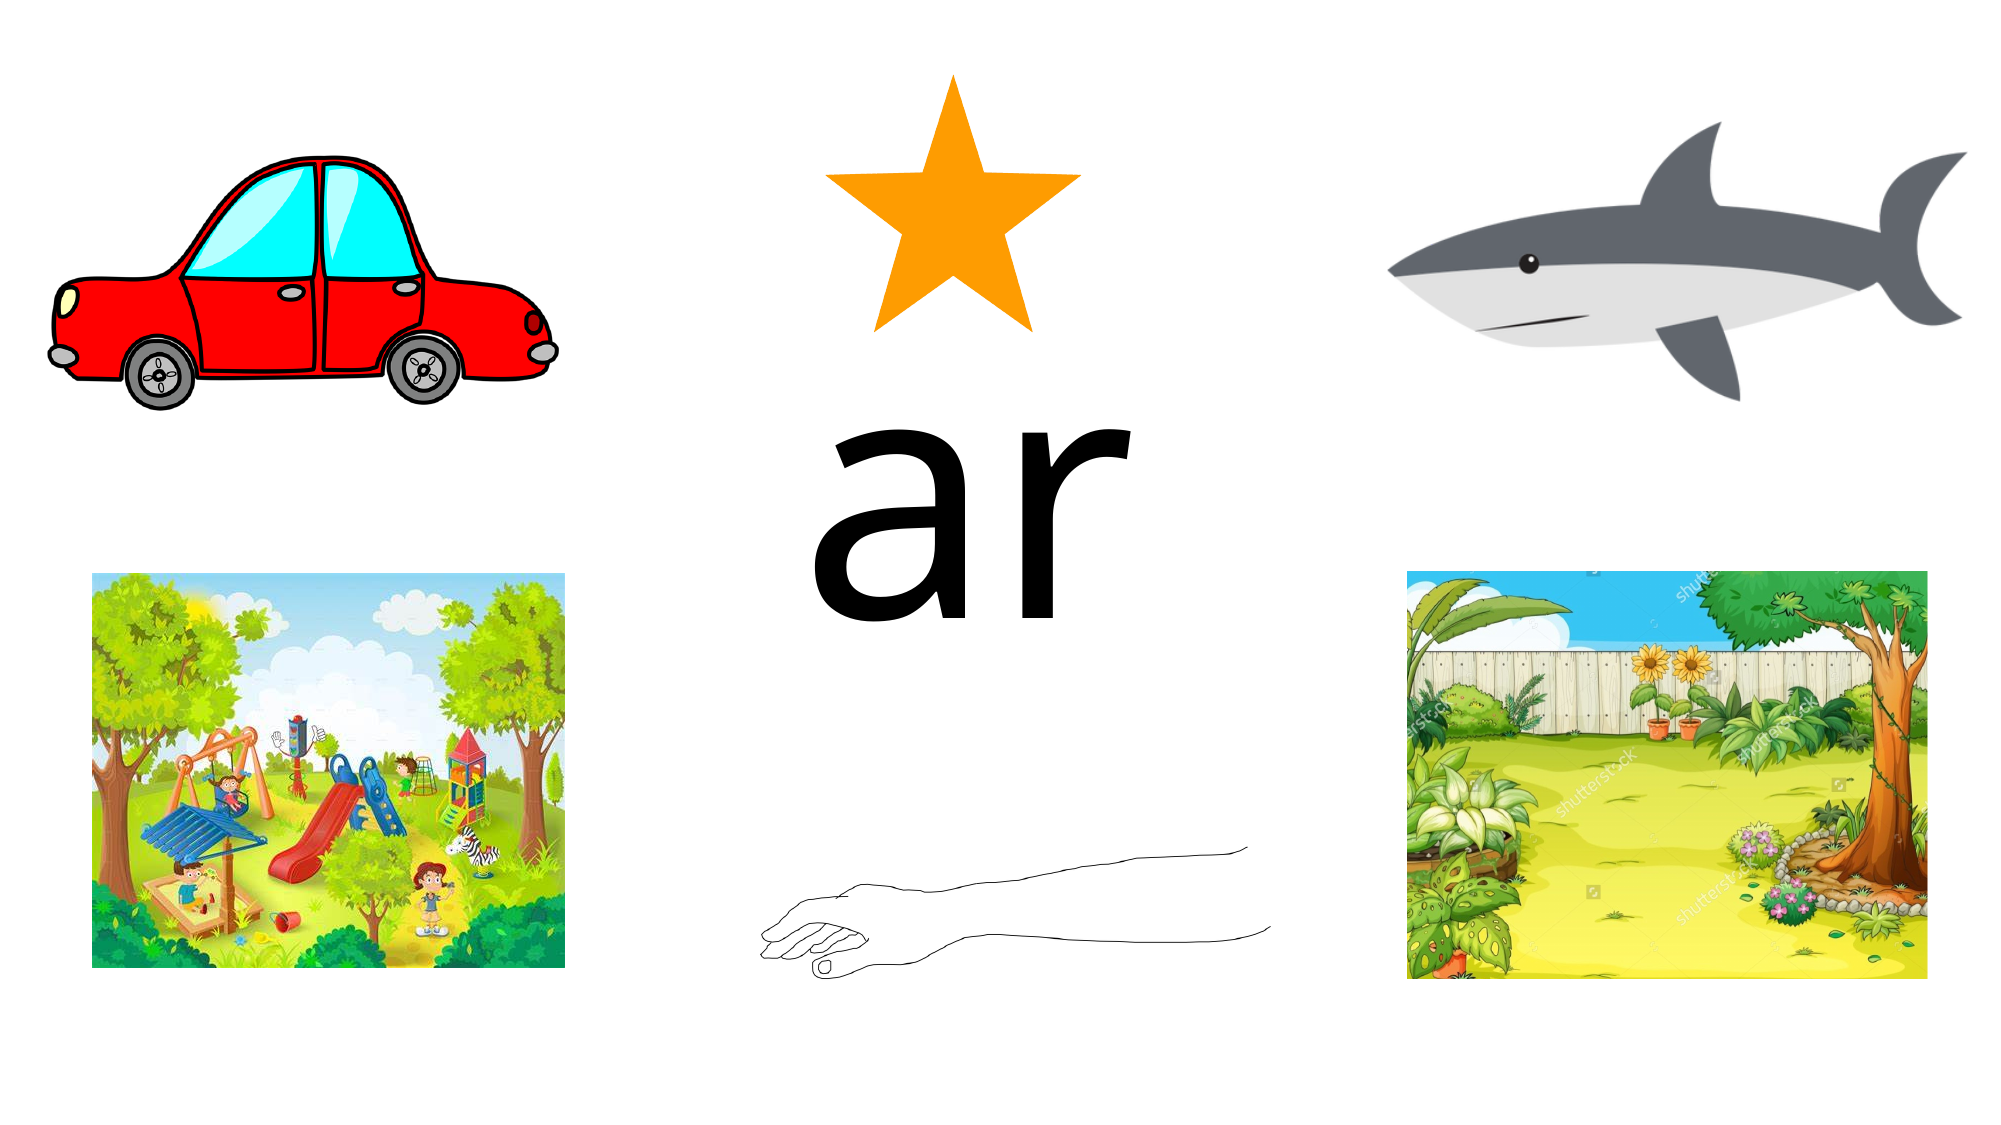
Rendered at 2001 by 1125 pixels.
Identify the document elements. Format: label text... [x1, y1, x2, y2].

picture [808, 59, 1089, 340]
picture [760, 784, 1271, 1041]
picture [24, 24, 583, 968]
text_box ar [784, 264, 1162, 695]
picture [1387, 121, 1968, 402]
picture [1406, 562, 1928, 979]
